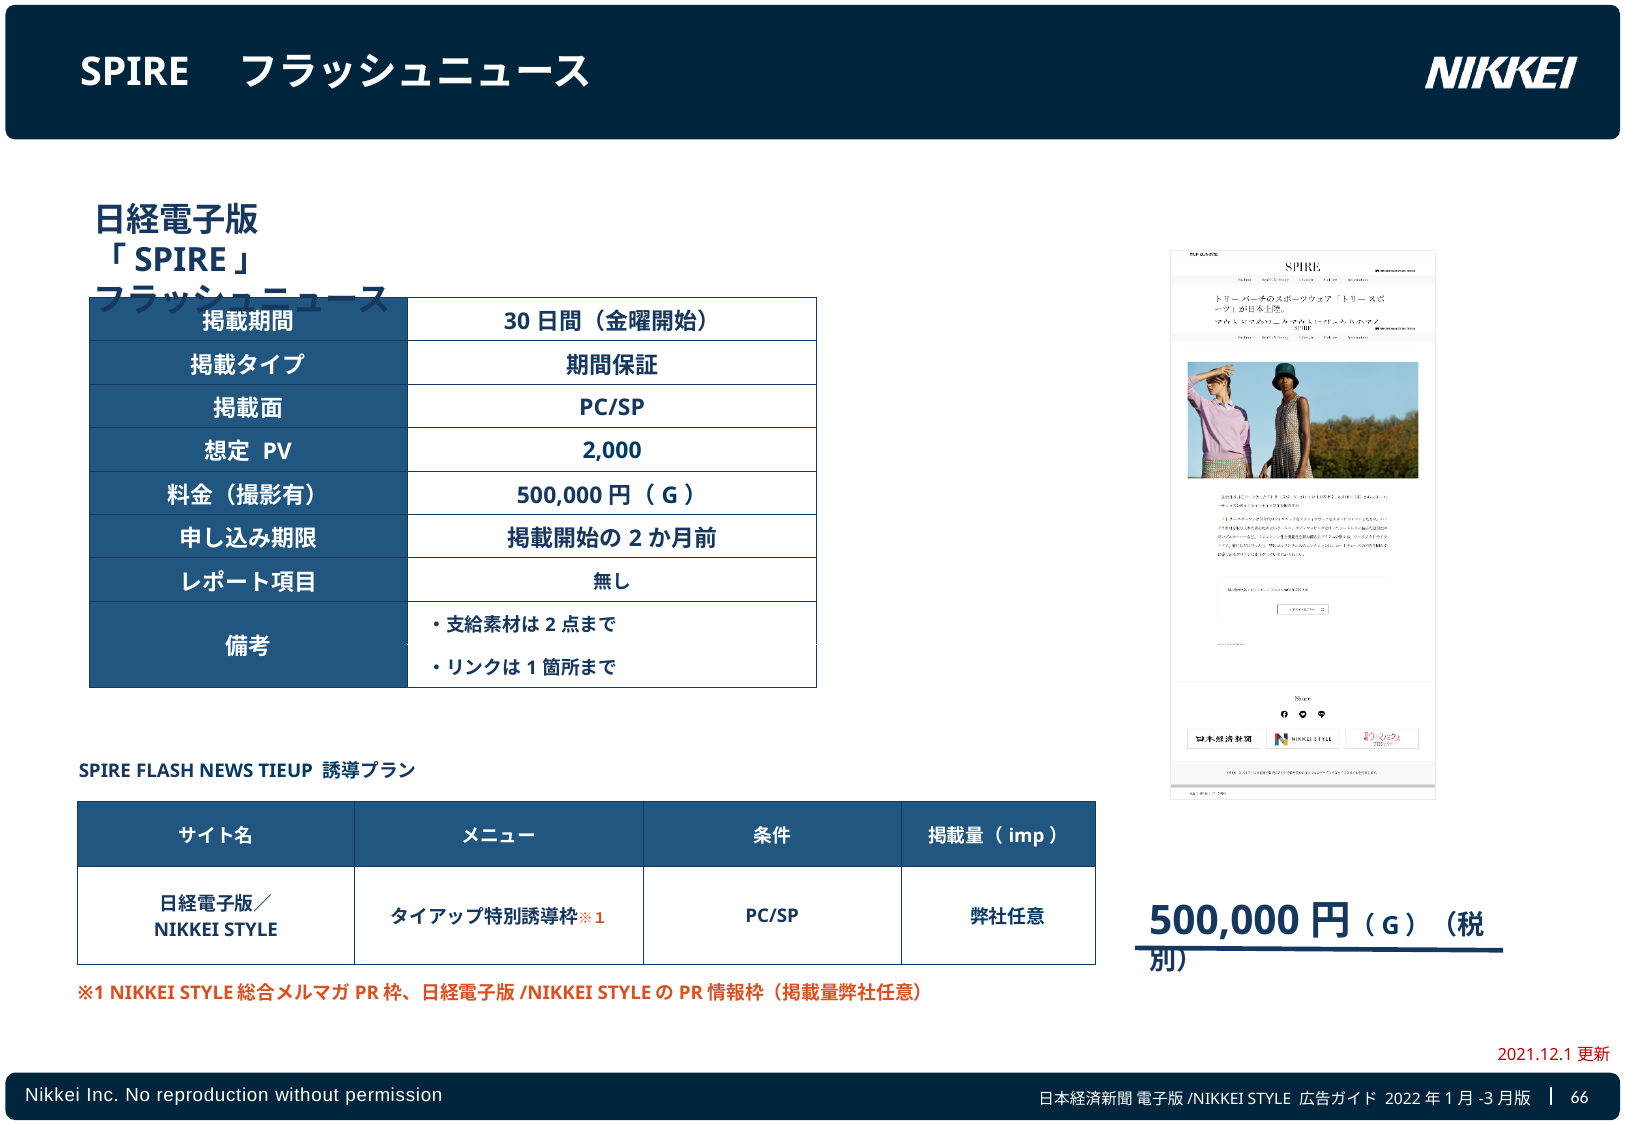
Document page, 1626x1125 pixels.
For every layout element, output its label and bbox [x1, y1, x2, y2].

table_cell [78, 802, 354, 866]
text_box [1134, 886, 1553, 983]
text_box [65, 38, 1362, 114]
table_cell [408, 341, 816, 384]
table_cell [90, 472, 407, 514]
text_box [1482, 1036, 1625, 1071]
table_cell [90, 428, 407, 471]
table_cell [408, 385, 816, 427]
table_cell [90, 515, 407, 557]
table_cell [90, 385, 407, 427]
table_cell [408, 472, 816, 514]
picture [1414, 35, 1584, 105]
table_cell [644, 867, 901, 964]
table_cell [355, 802, 643, 866]
table_cell [408, 645, 816, 687]
text_box [77, 981, 975, 1004]
table_cell [90, 341, 407, 384]
table_cell [90, 602, 407, 687]
picture [1169, 250, 1436, 800]
table_cell [408, 515, 816, 557]
text_box [78, 190, 422, 325]
table_cell [90, 558, 407, 601]
table_cell [902, 867, 1095, 964]
table_cell [408, 428, 816, 471]
table_header [408, 298, 816, 340]
table_header [90, 325, 407, 340]
table_cell [78, 867, 354, 964]
table_cell [408, 558, 816, 601]
table_cell [408, 602, 816, 644]
table_cell [644, 802, 901, 866]
table_cell [902, 802, 1095, 866]
table_cell [355, 867, 643, 964]
table_header [78, 736, 1095, 801]
